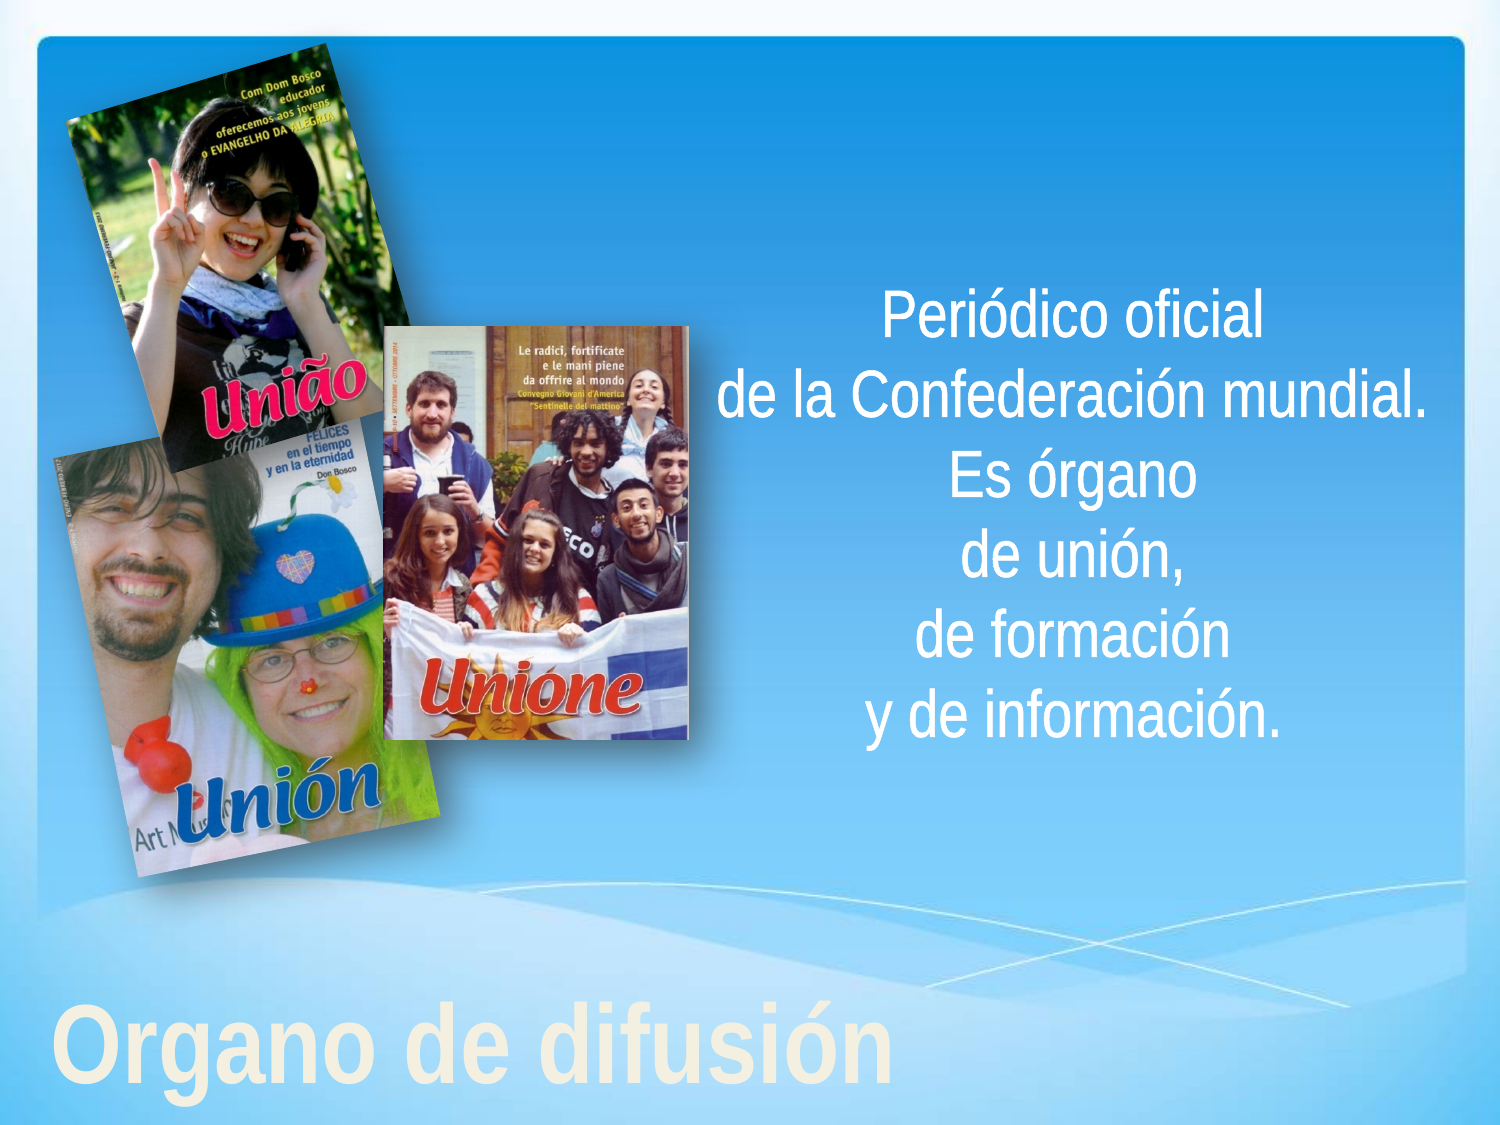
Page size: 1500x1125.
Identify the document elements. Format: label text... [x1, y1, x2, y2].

text_box Periódico oficial de la Confederación mundial. Es órgano de unión, de formación y de información. [679, 262, 1483, 758]
text_box Organo de difusión [35, 964, 911, 1114]
picture [0, 0, 1500, 1125]
